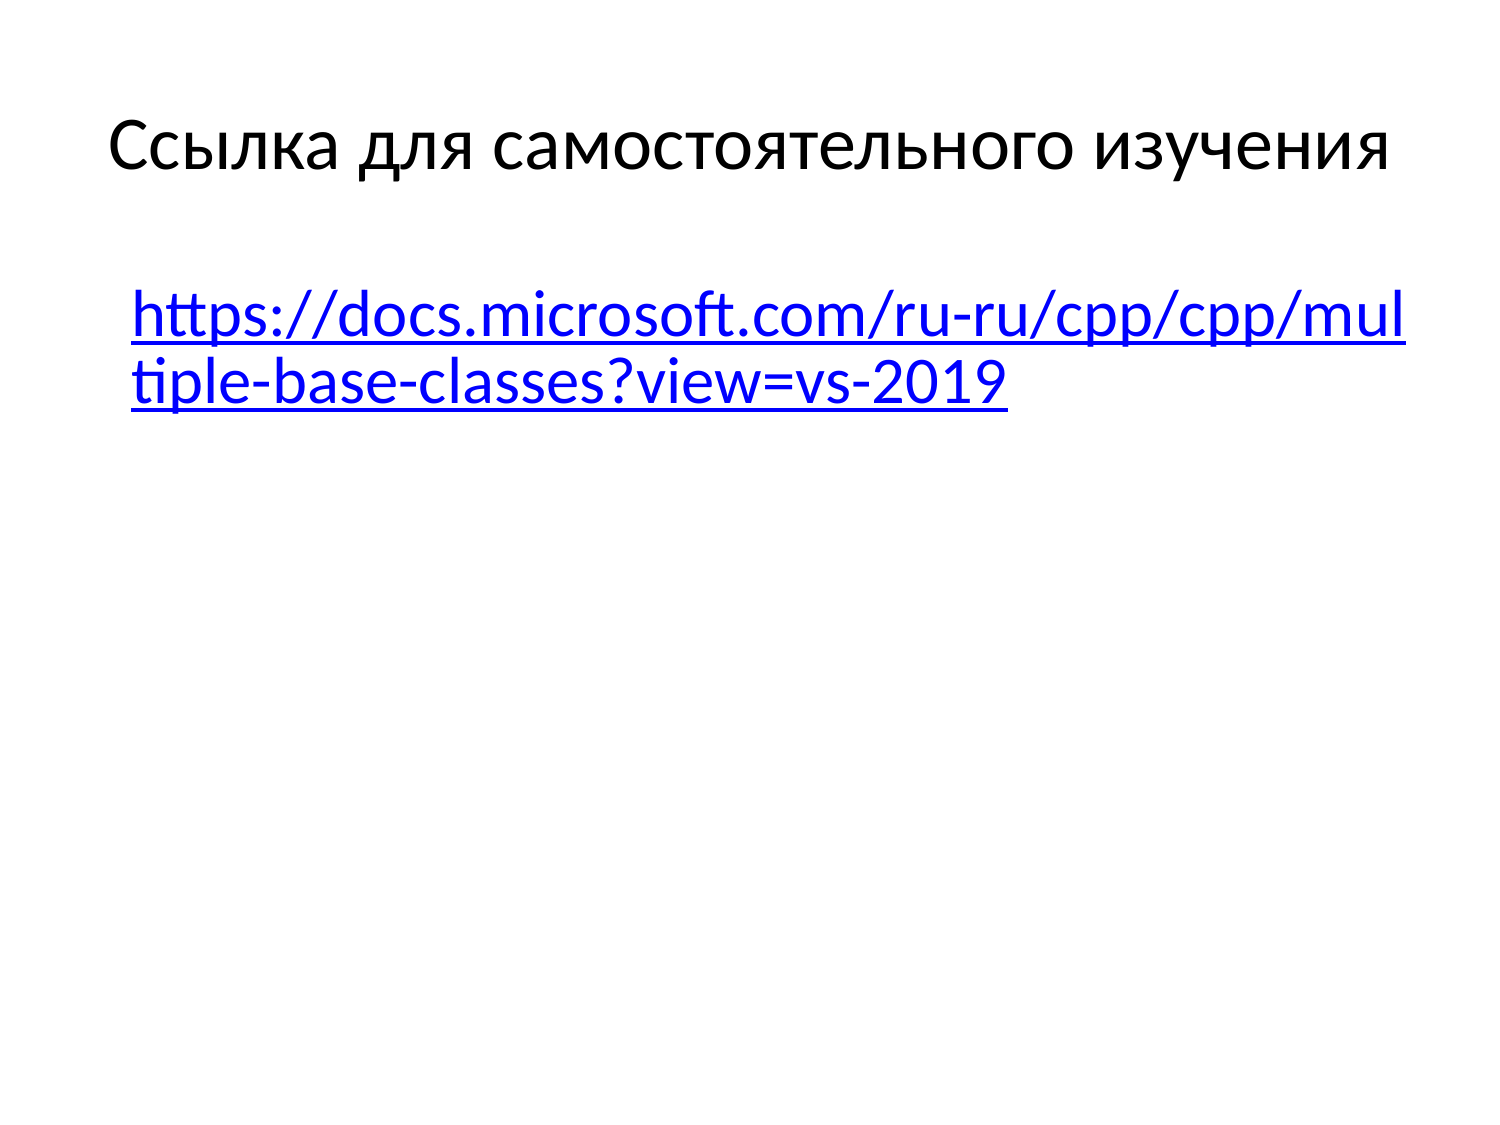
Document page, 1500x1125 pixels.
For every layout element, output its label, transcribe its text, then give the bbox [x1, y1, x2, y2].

title Ссылка для самостоятельного изучения [75, 45, 1425, 233]
list https://docs.microsoft.com/ru-ru/cpp/cpp/multiple-base-classes?view=vs-2019 [75, 262, 1425, 1005]
